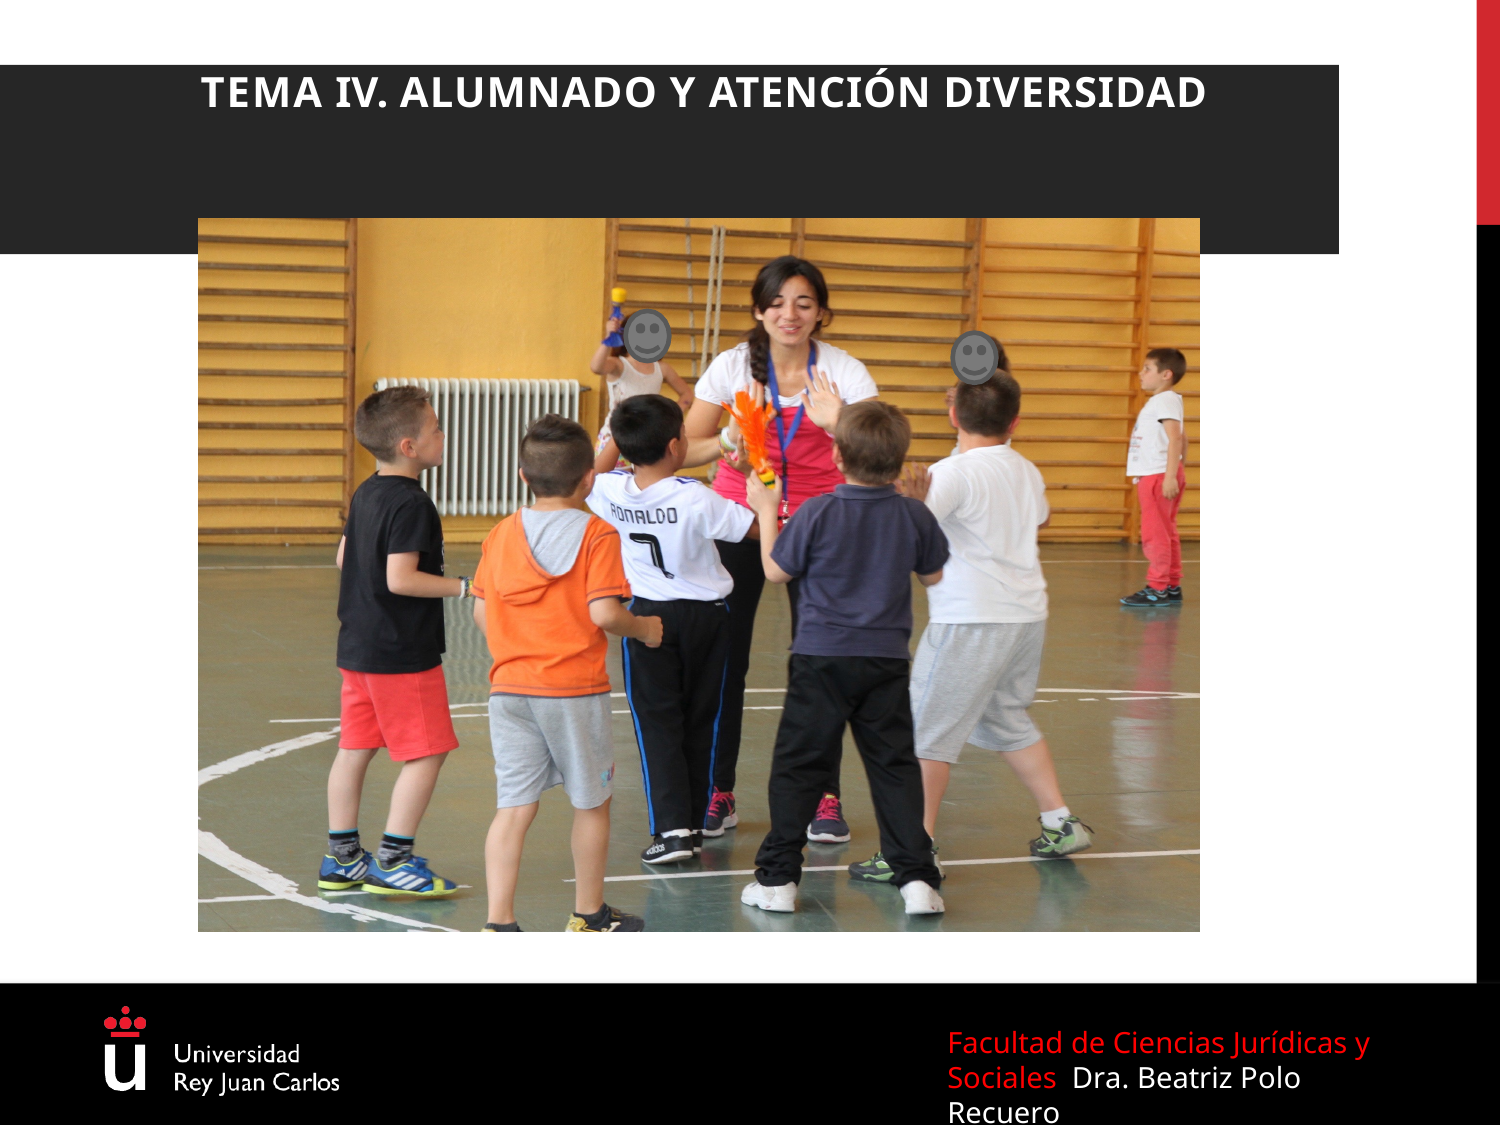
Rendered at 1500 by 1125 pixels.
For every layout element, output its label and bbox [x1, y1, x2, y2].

text_box [0, 0, 1500, 1125]
text_box [198, 218, 1201, 932]
